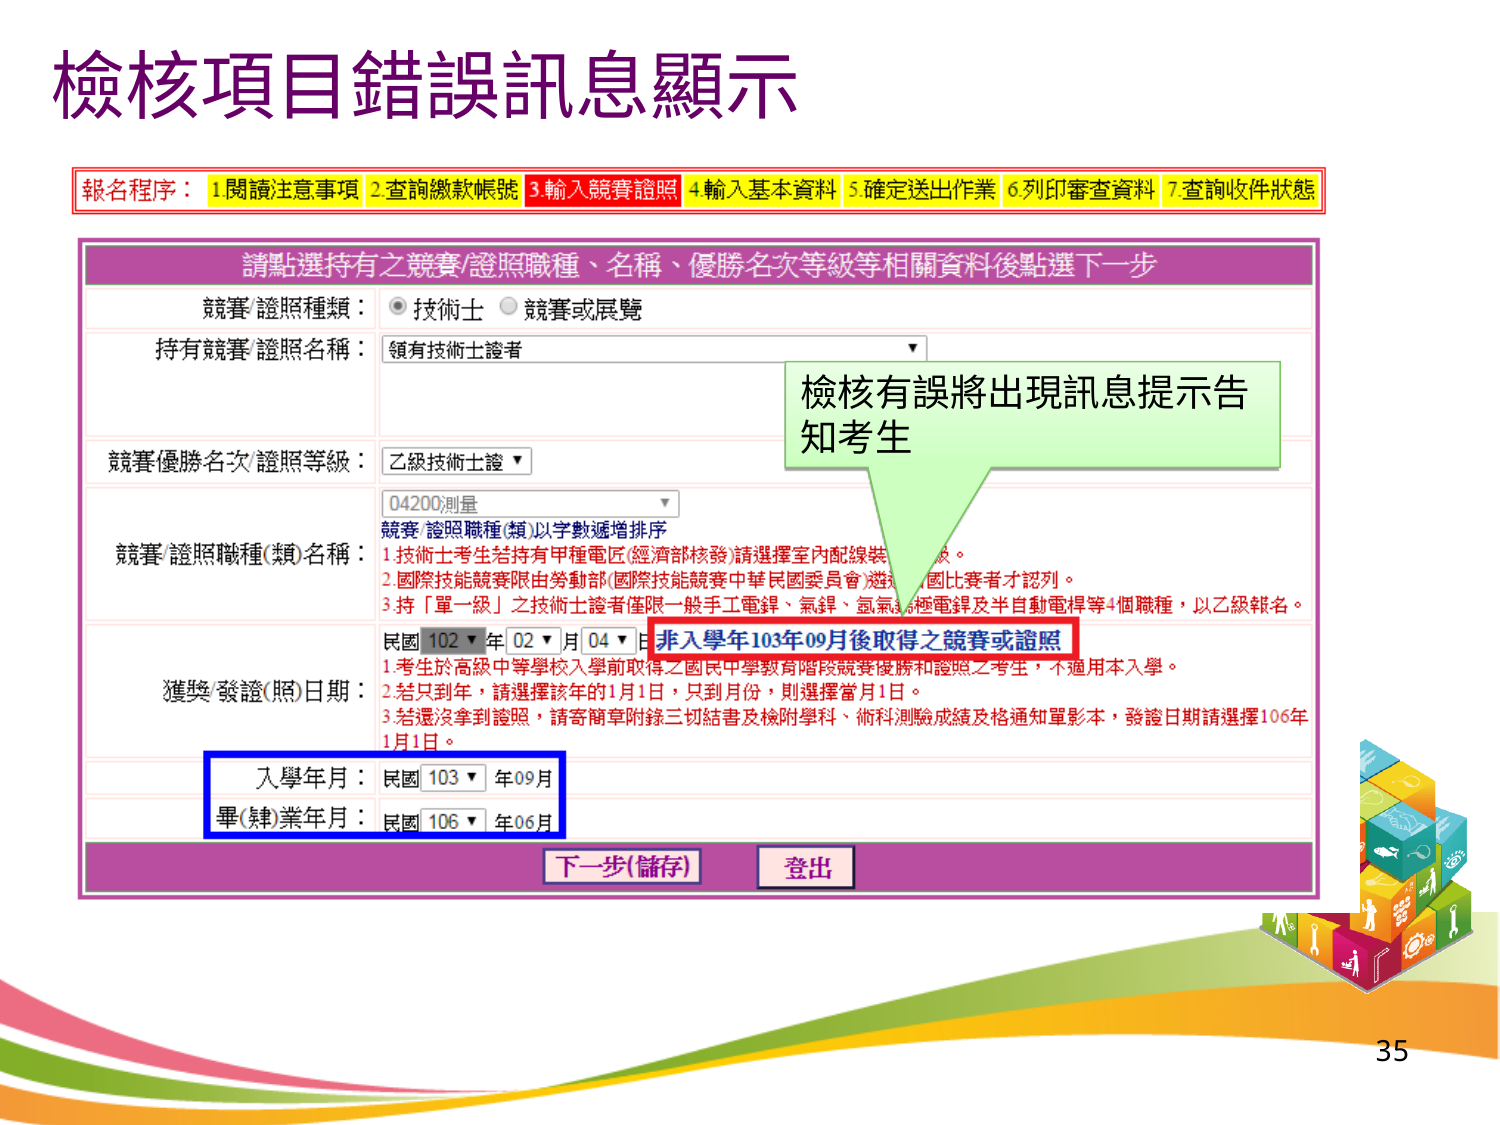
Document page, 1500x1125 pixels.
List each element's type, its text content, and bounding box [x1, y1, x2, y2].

title 檢核項目錯誤訊息顯示 [35, 30, 1500, 138]
slide_number 35 [1074, 1024, 1426, 1103]
picture [0, 160, 1500, 1125]
